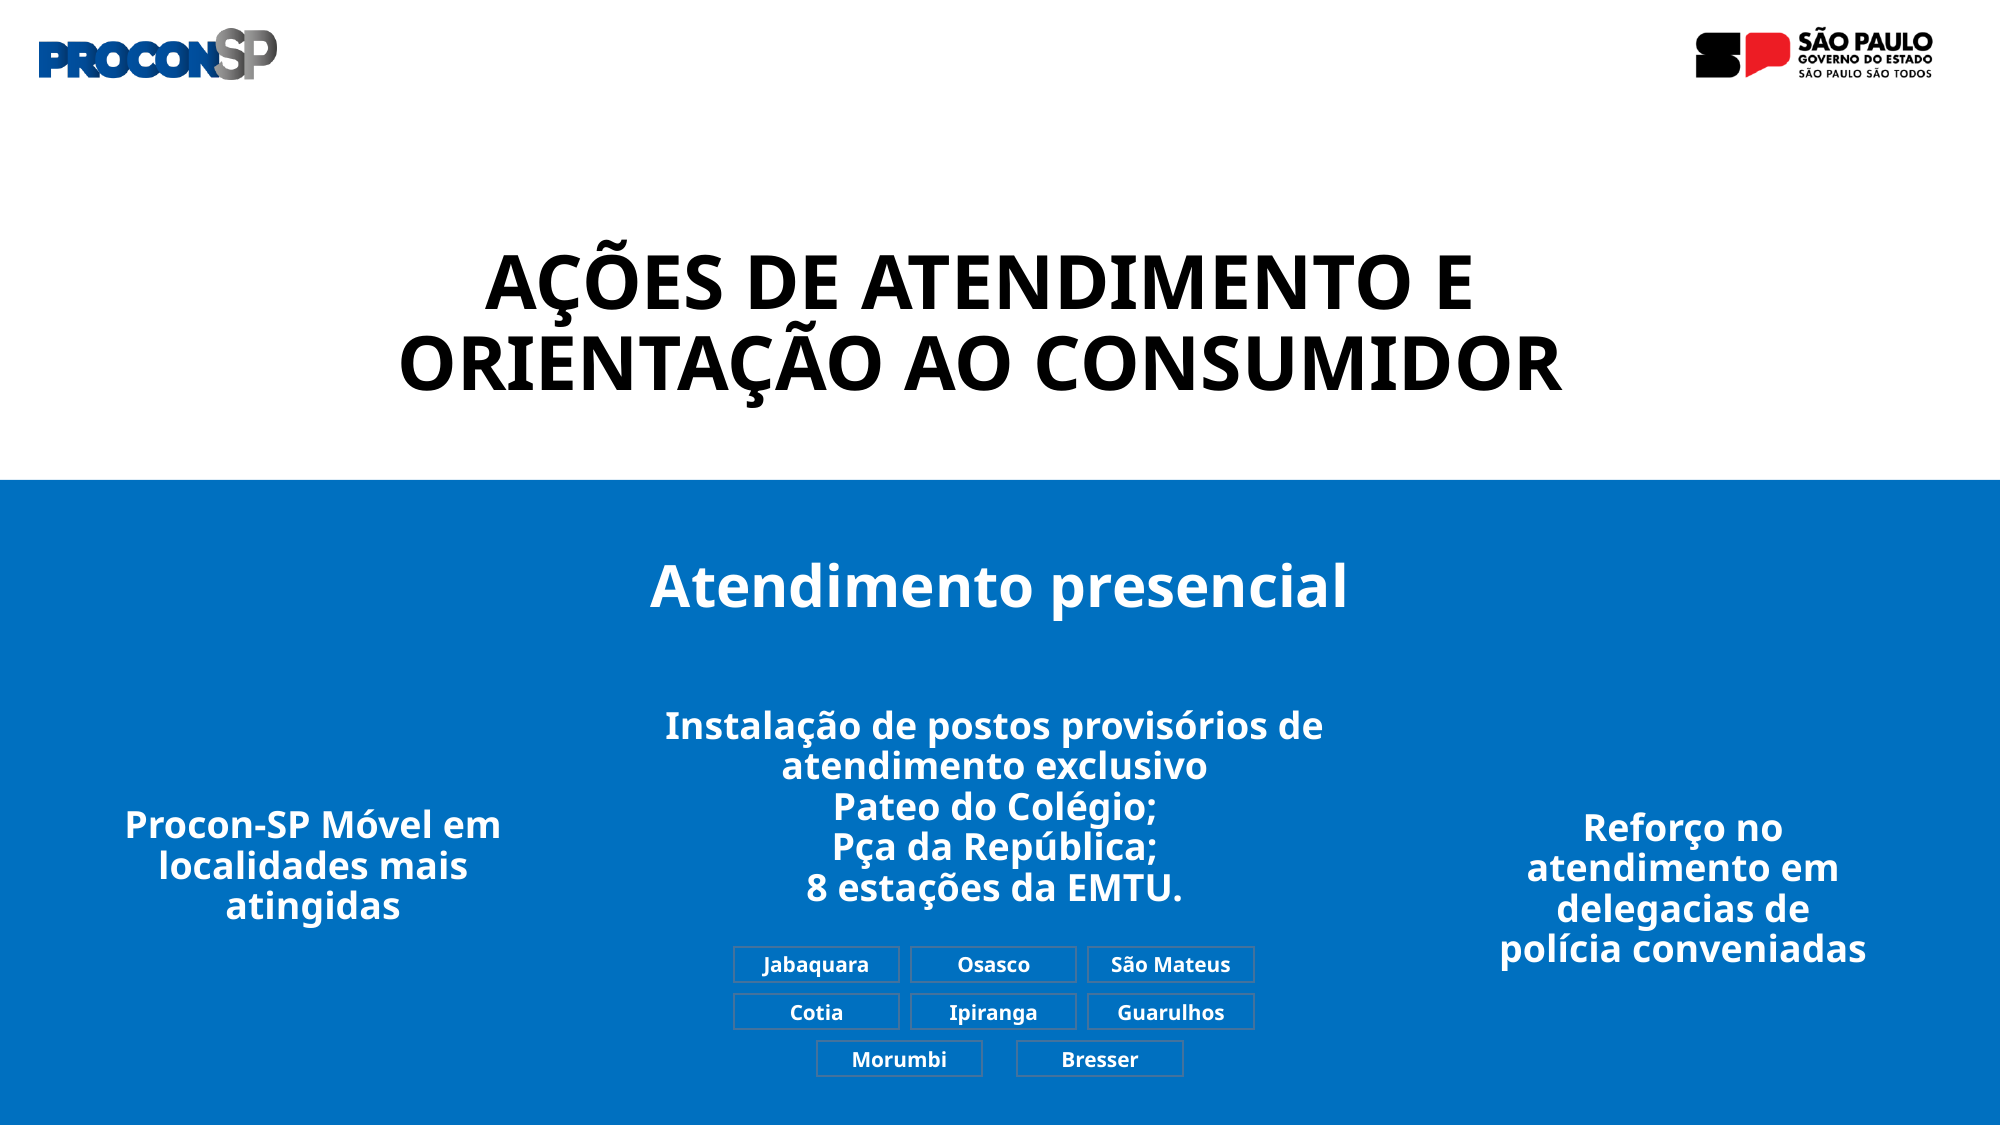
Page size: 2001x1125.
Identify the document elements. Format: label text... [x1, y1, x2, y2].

text_box Morumbi [816, 1040, 983, 1077]
title AÇÕES DE ATENDIMENTO E ORIENTAÇÃO AO CONSUMIDOR [289, 231, 1672, 420]
picture [1692, 23, 1938, 80]
text_box Cotia [733, 993, 900, 1030]
text_box Bresser [1016, 1040, 1184, 1077]
text_box Jabaquara [733, 946, 900, 983]
text_box Ipiranga [910, 993, 1077, 1030]
text_box São Mateus [1087, 946, 1255, 983]
text_box Instalação de postos provisórios de atendimento exclusivo Pateo do Colégio; Pça da República; 8 estações da EMTU. [630, 699, 1360, 917]
text_box Procon-SP Móvel em localidades mais atingidas [106, 799, 520, 936]
list Atendimento presencial [0, 479, 2000, 1125]
text_box Guarulhos [1087, 993, 1255, 1030]
text_box Osasco [910, 946, 1077, 983]
picture [39, 28, 277, 80]
text_box Reforço no atendimento em delegacias de polícia conveniadas [1476, 801, 1890, 979]
